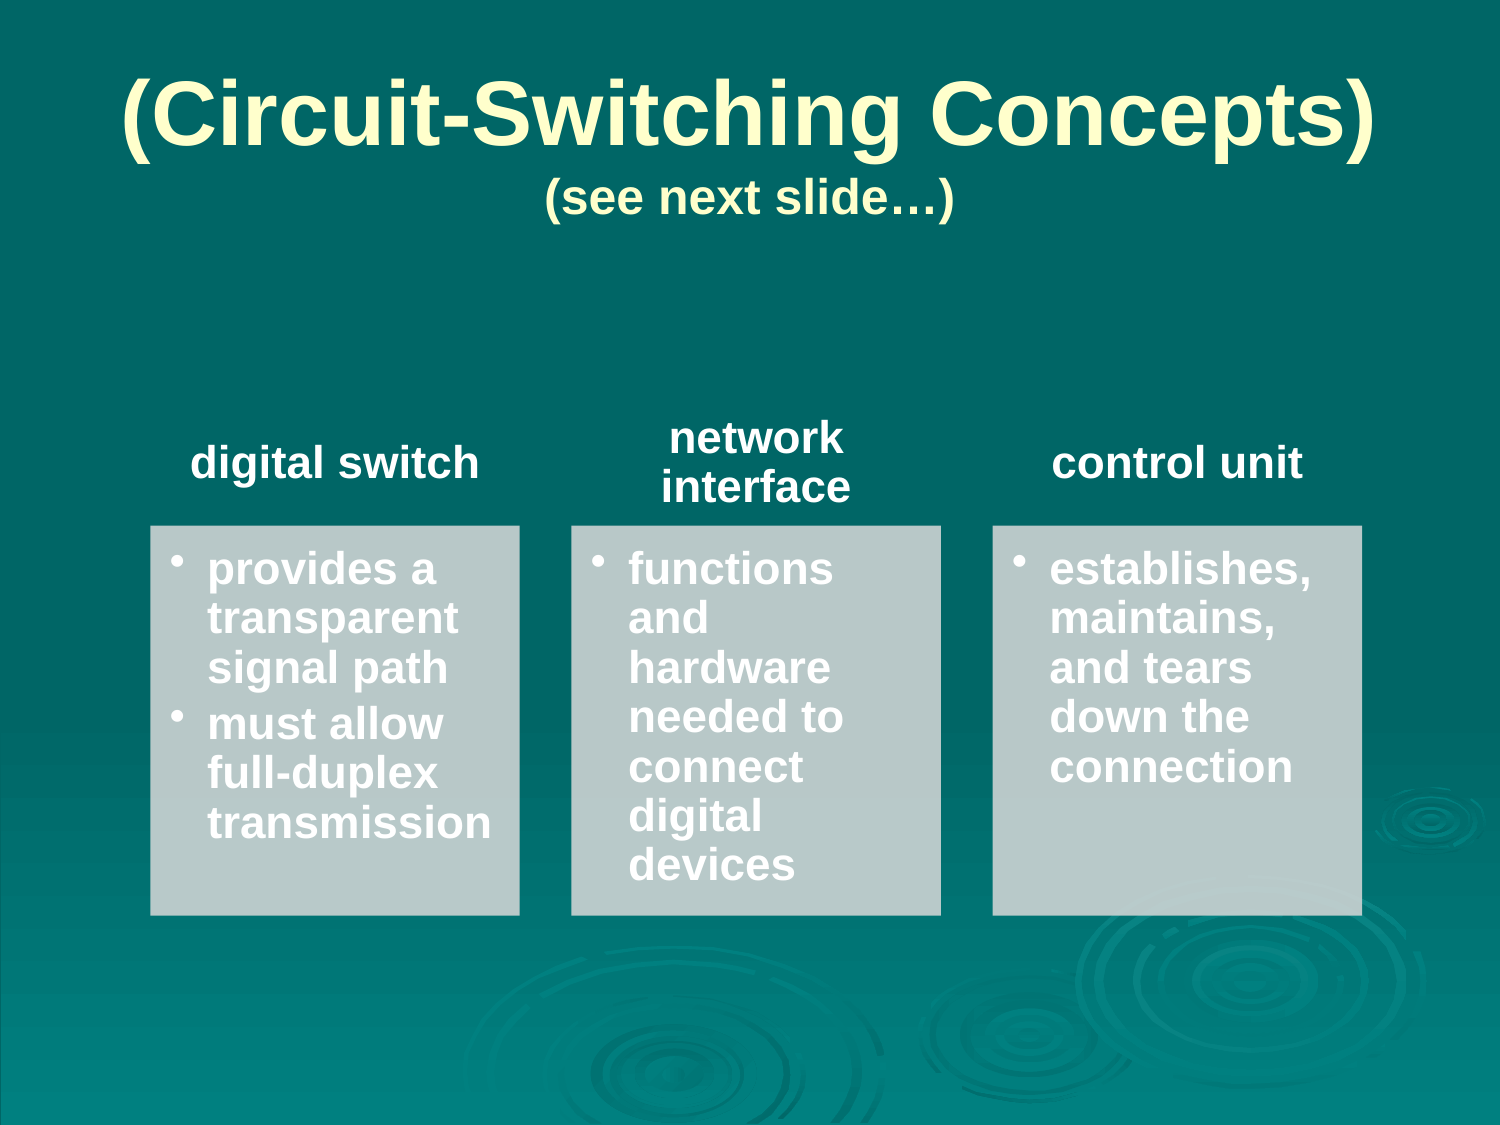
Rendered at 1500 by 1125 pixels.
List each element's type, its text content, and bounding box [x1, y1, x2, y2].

title (Circuit-Switching Concepts) (see next slide…) [74, 45, 1426, 233]
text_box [149, 237, 1363, 1080]
